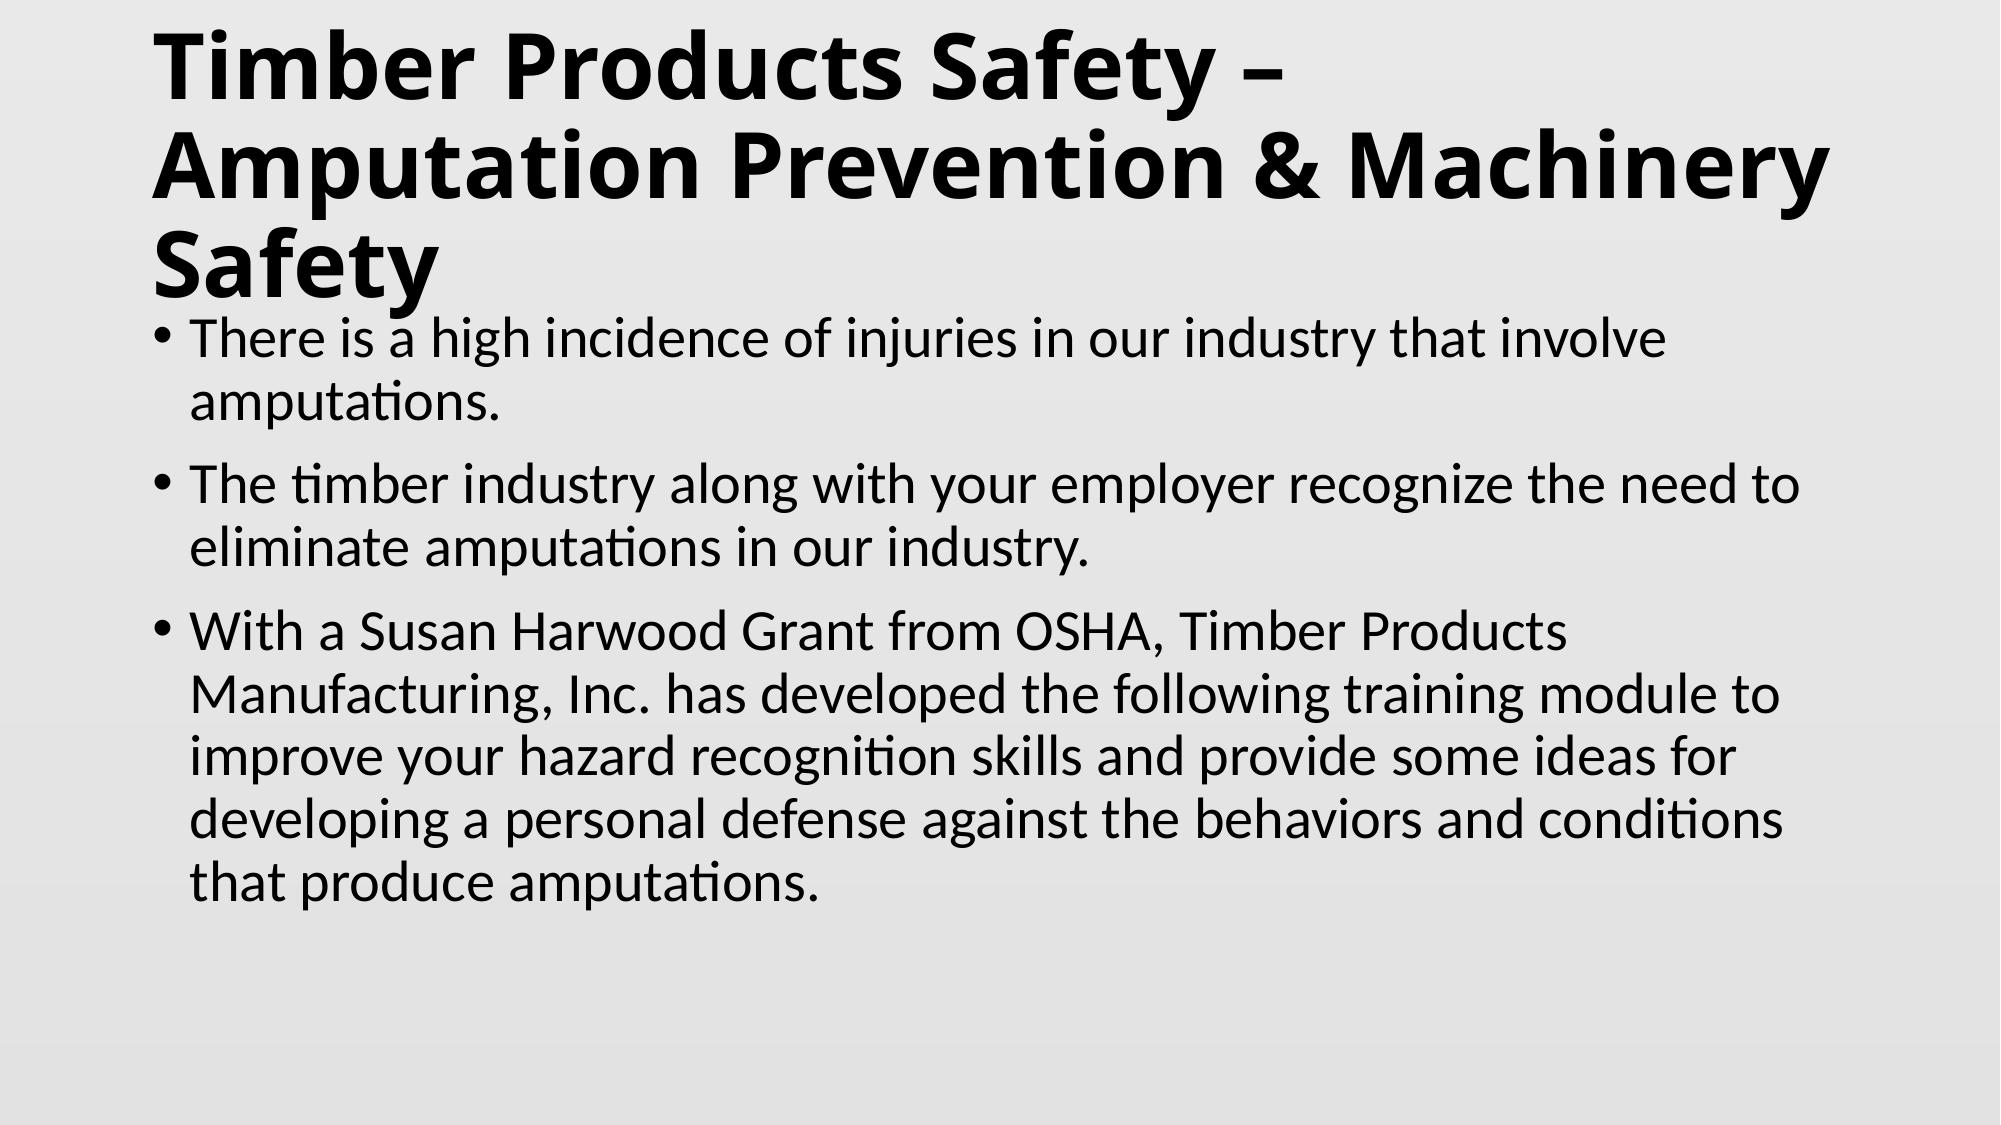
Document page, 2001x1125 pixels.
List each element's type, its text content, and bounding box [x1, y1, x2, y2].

title Timber Products Safety – Amputation Prevention & Machinery Safety [137, 59, 1863, 278]
list There is a high incidence of injuries in our industry that involve amputations. The timber industry along with your employer recognize the need to eliminate amputations in our industry. With a Susan Harwood Grant from OSHA, Timber Products Manufacturing, Inc. has developed the following training module to improve your hazard recognition skills and provide some ideas for developing a personal defense against the behaviors and conditions that produce amputations. [137, 299, 1863, 1014]
